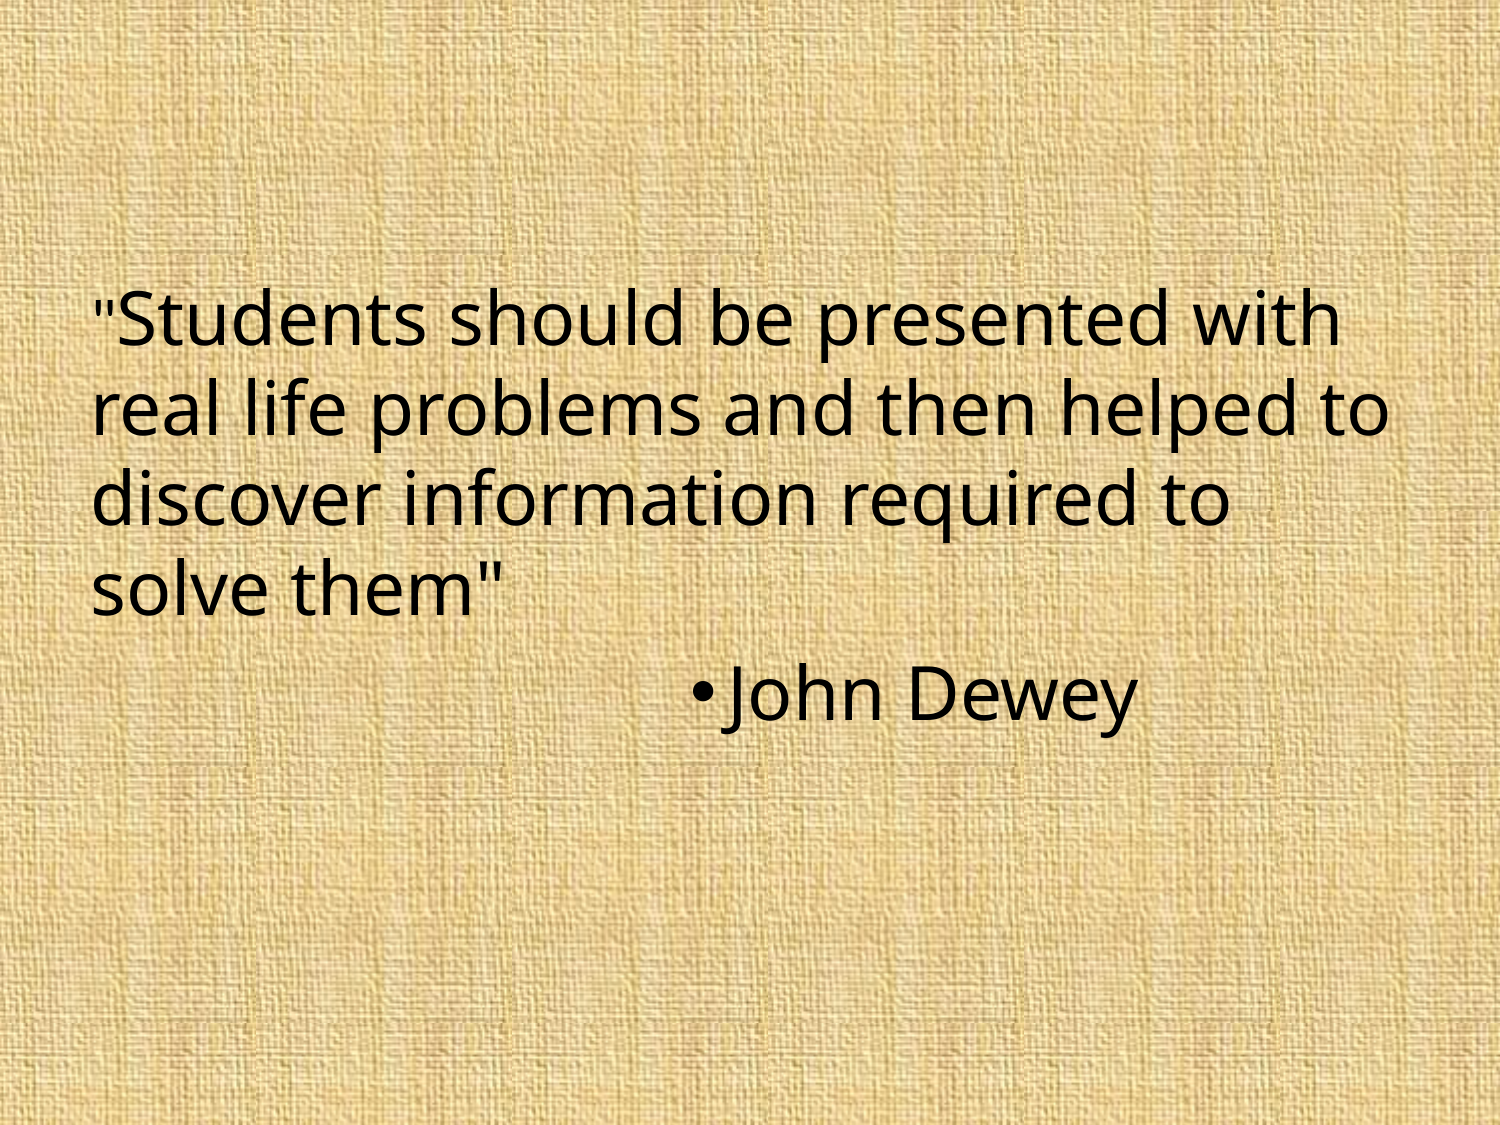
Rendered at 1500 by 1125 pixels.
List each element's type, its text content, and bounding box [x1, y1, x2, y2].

list "Students should be presented with real life problems and then helped to discover information required to solve them" John Dewey [75, 262, 1425, 1005]
picture [0, 0, 1500, 1125]
